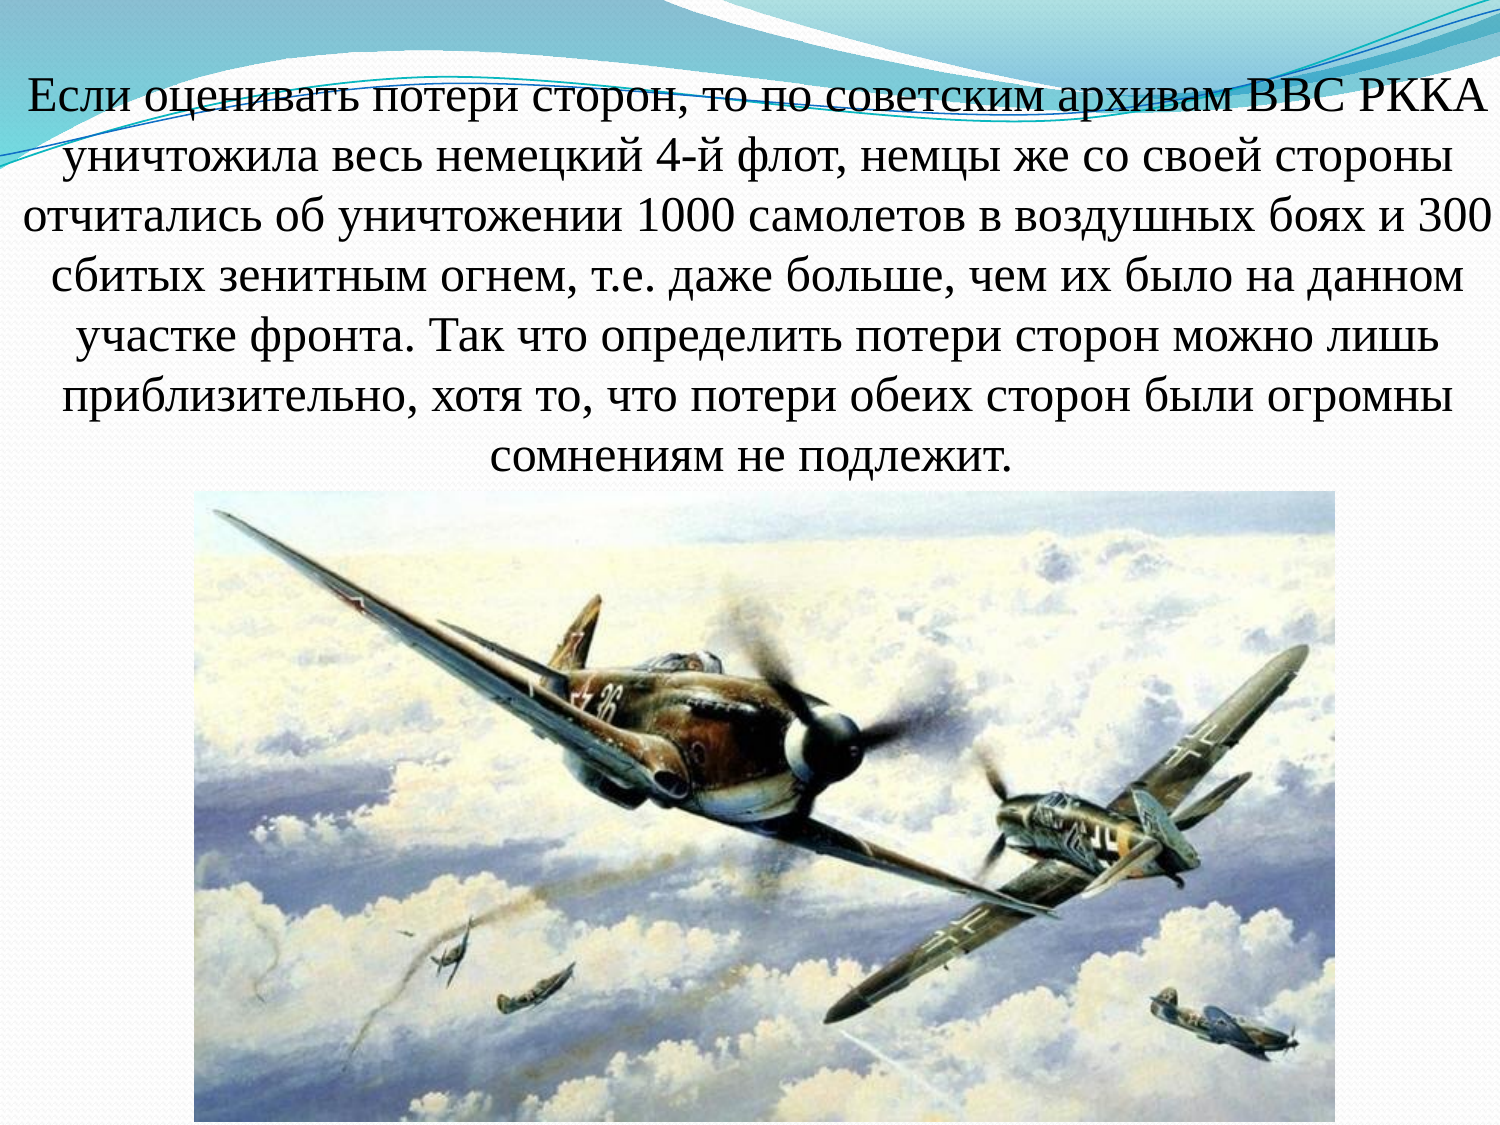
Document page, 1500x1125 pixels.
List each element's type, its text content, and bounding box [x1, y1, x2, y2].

picture [194, 491, 1335, 1123]
list Если оценивать потери сторон, то по советским архивам ВВС РККА уничтожила весь немецкий 4-й флот, немцы же со своей стороны отчитались об уничтожении 1000 самолетов в воздушных боях и 300 сбитых зенитным огнем, т.е. даже больше, чем их было на данном участке фронта. Так что определить потери сторон можно лишь приблизительно, хотя то, что потери обеих сторон были огромны сомнениям не подлежит. [7, 54, 1500, 468]
